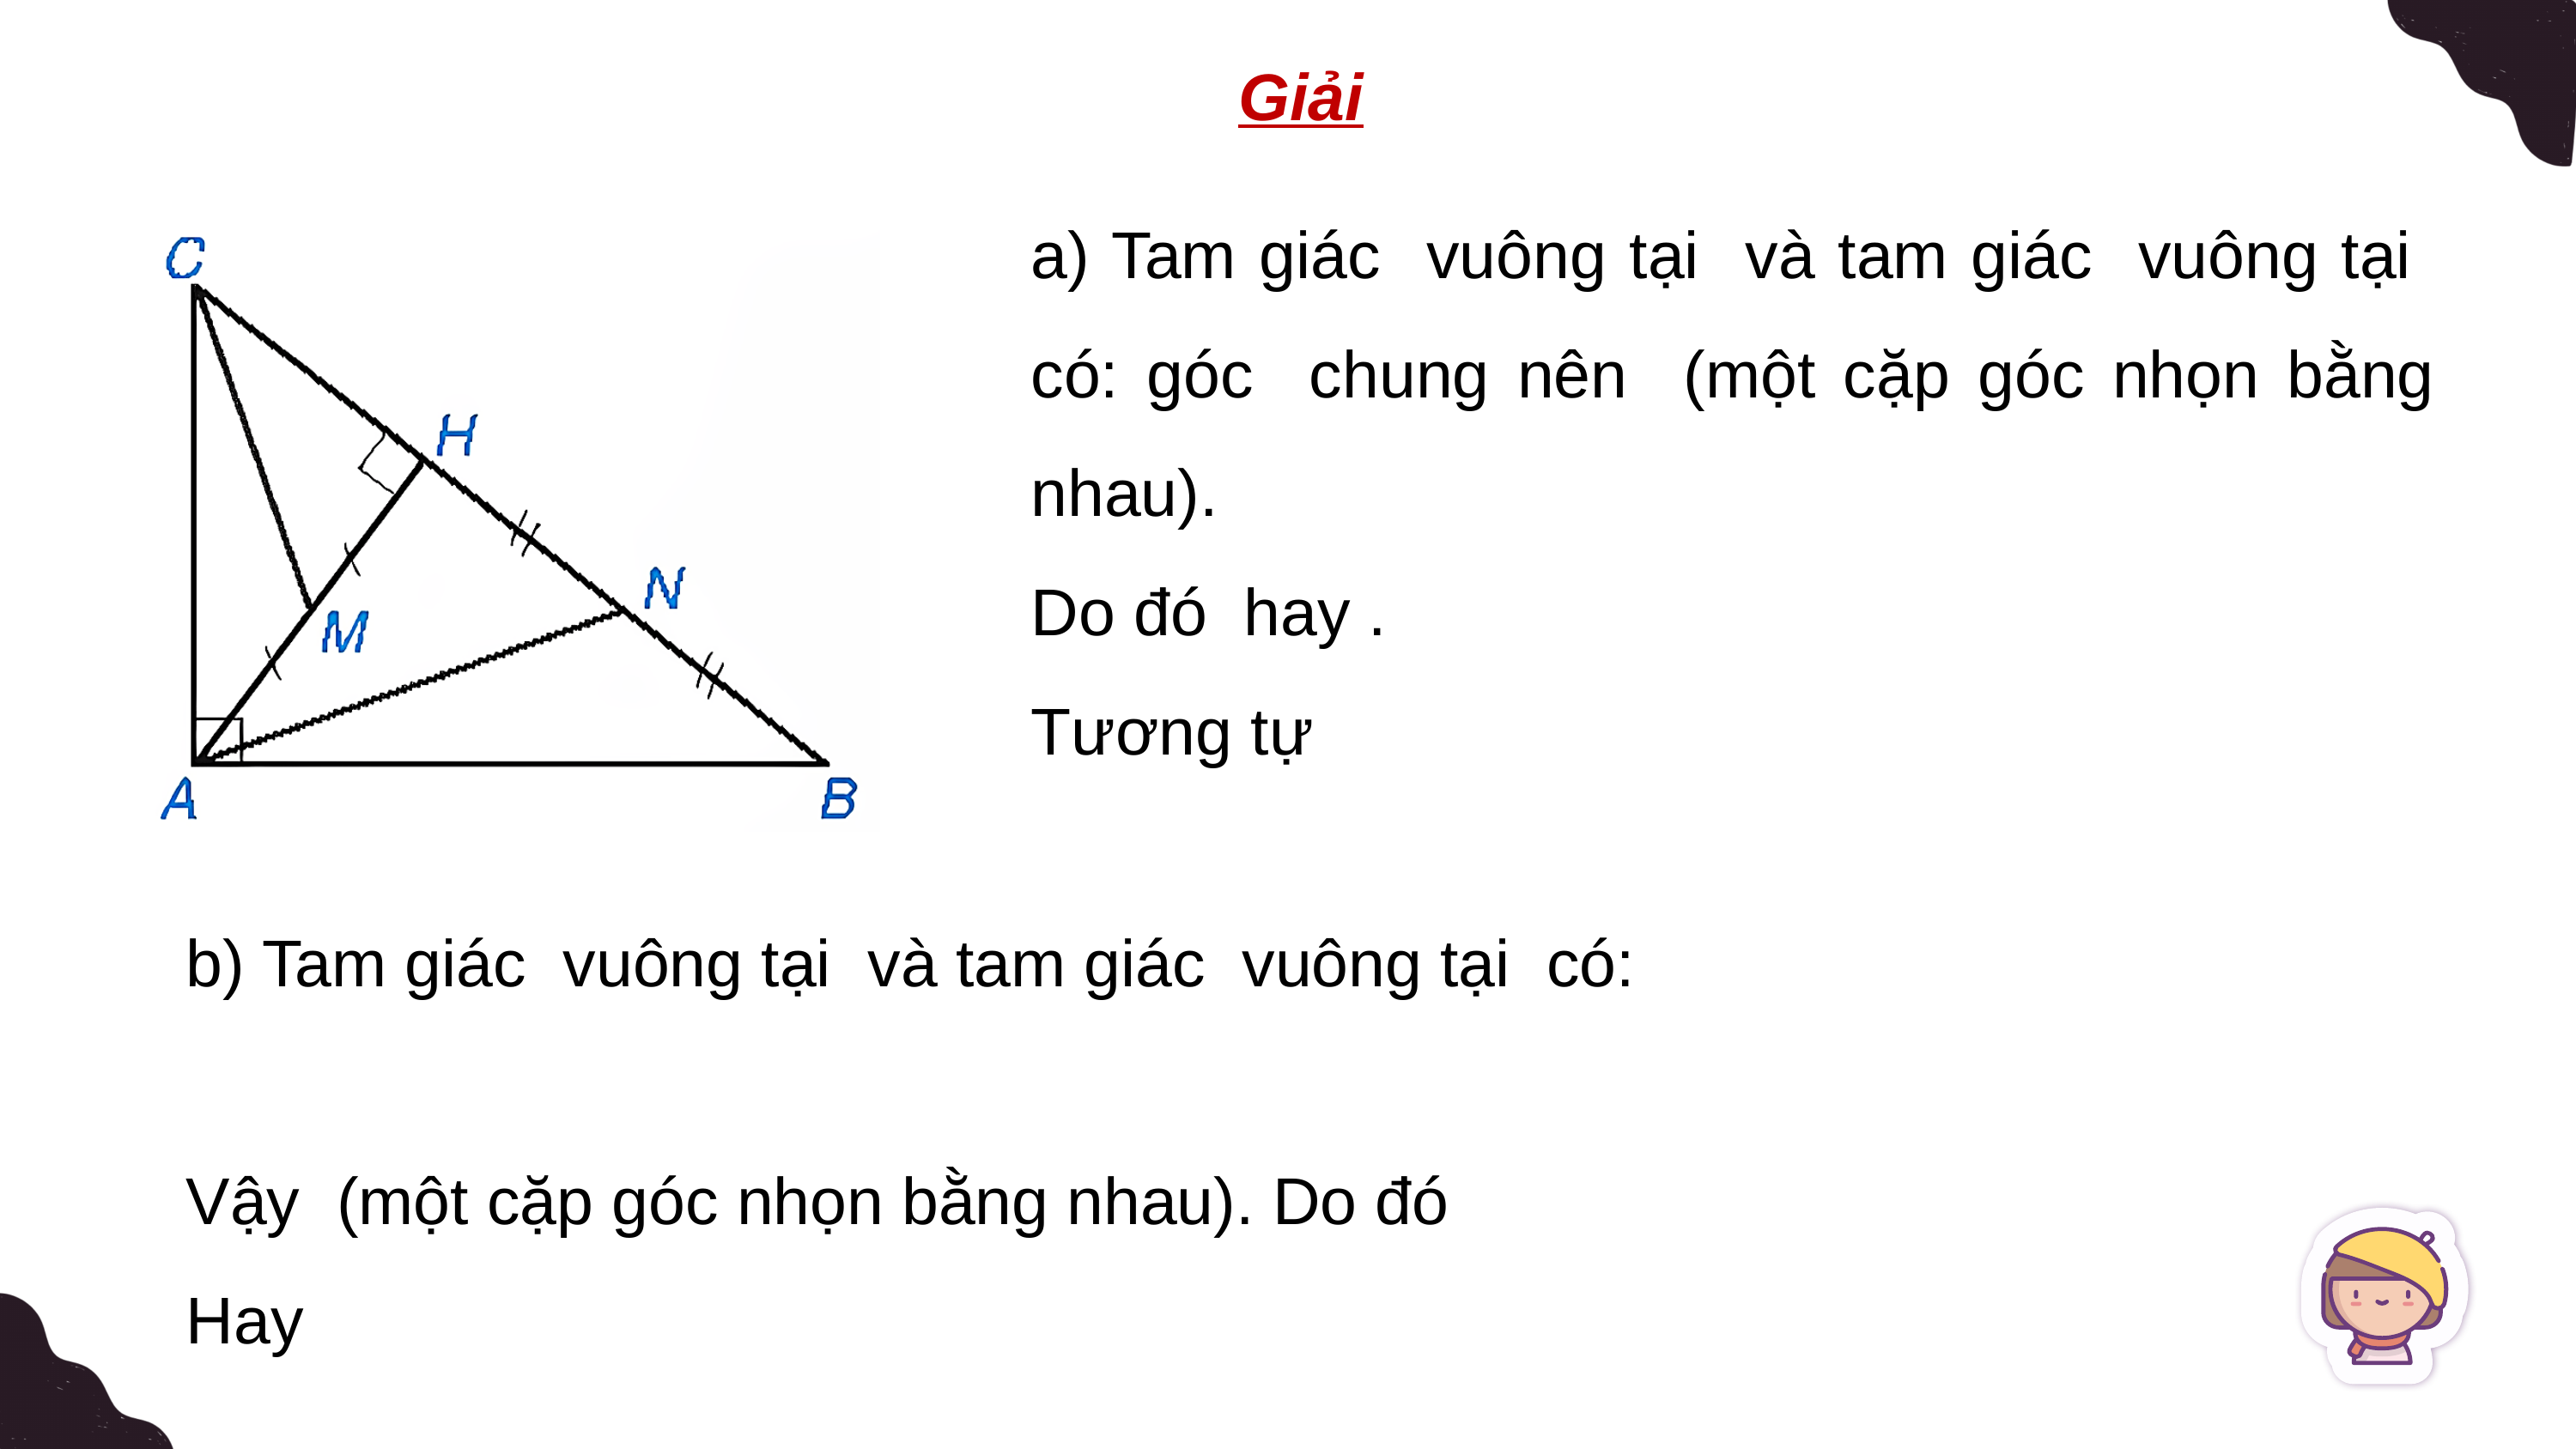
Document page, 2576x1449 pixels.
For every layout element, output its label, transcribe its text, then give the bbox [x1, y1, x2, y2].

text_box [2300, 1207, 2469, 1385]
text_box Giải [1225, 48, 1377, 141]
picture [118, 224, 881, 833]
picture [2385, 0, 2576, 173]
picture [0, 1287, 178, 1449]
